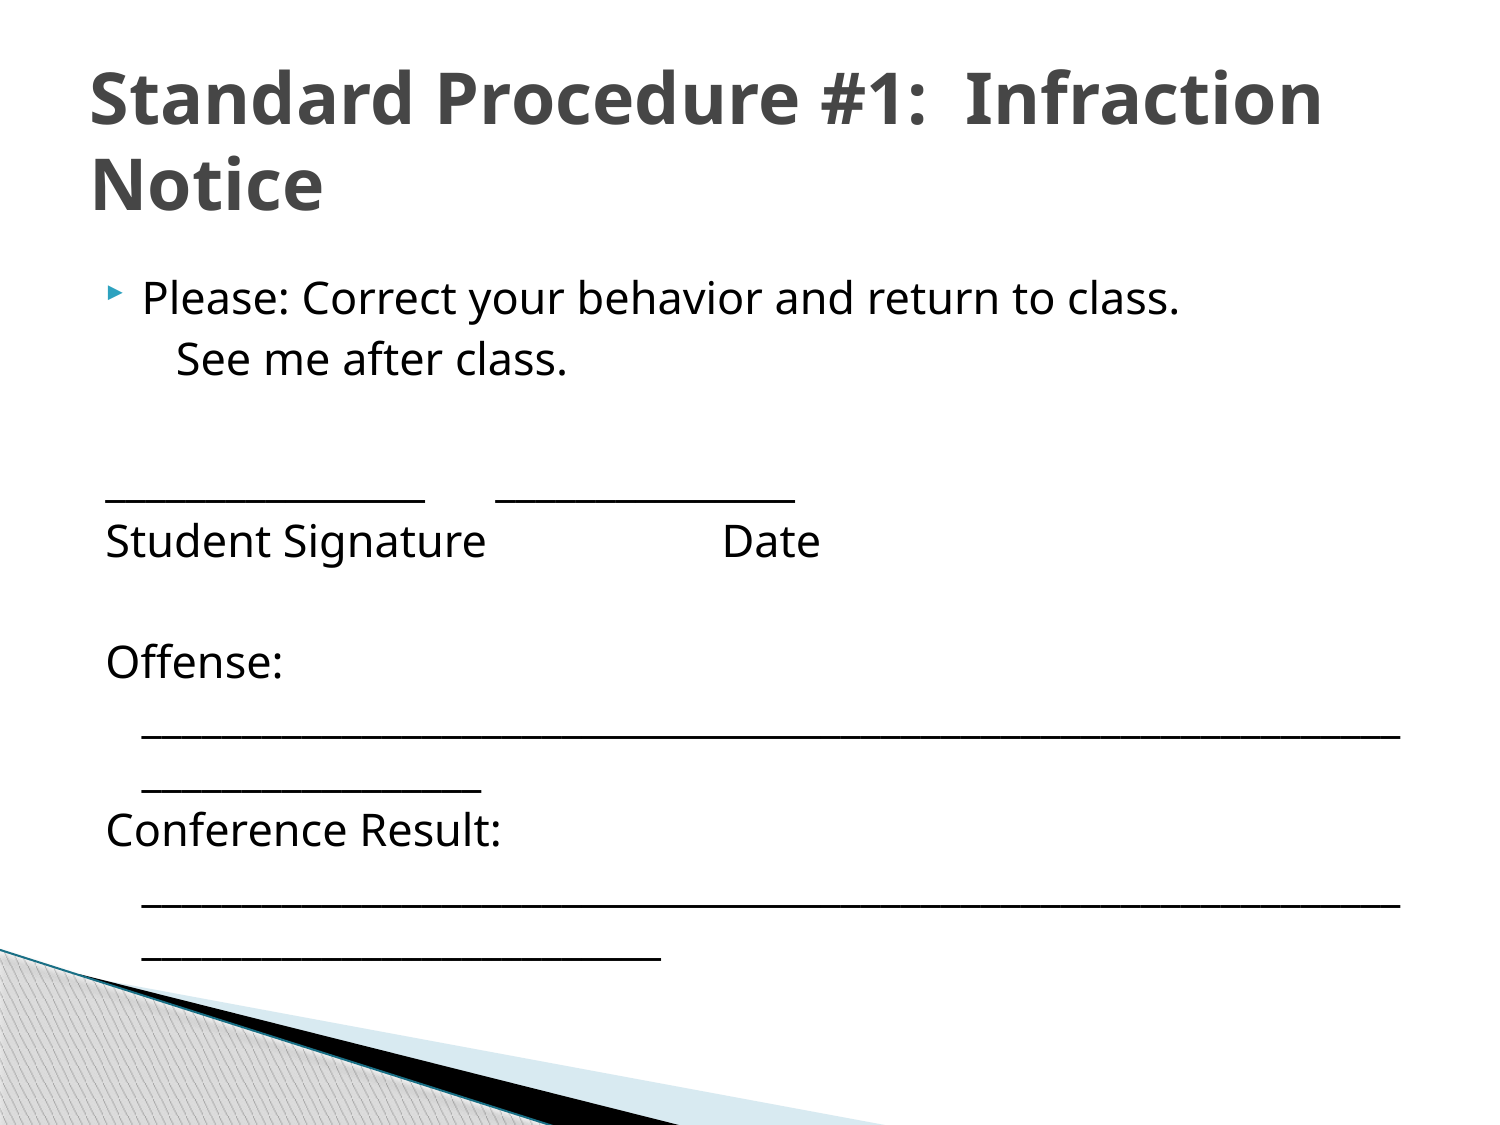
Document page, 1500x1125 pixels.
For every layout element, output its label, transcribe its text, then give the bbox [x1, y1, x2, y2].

title Standard Procedure #1: Infraction Notice [75, 45, 1425, 233]
list Please: Correct your behavior and return to class. See me after class. ________________ _______________ Student Signature Date Offense: ________________________________________________________________________________ Conference Result: _________________________________________________________________________________________ [75, 262, 1425, 975]
